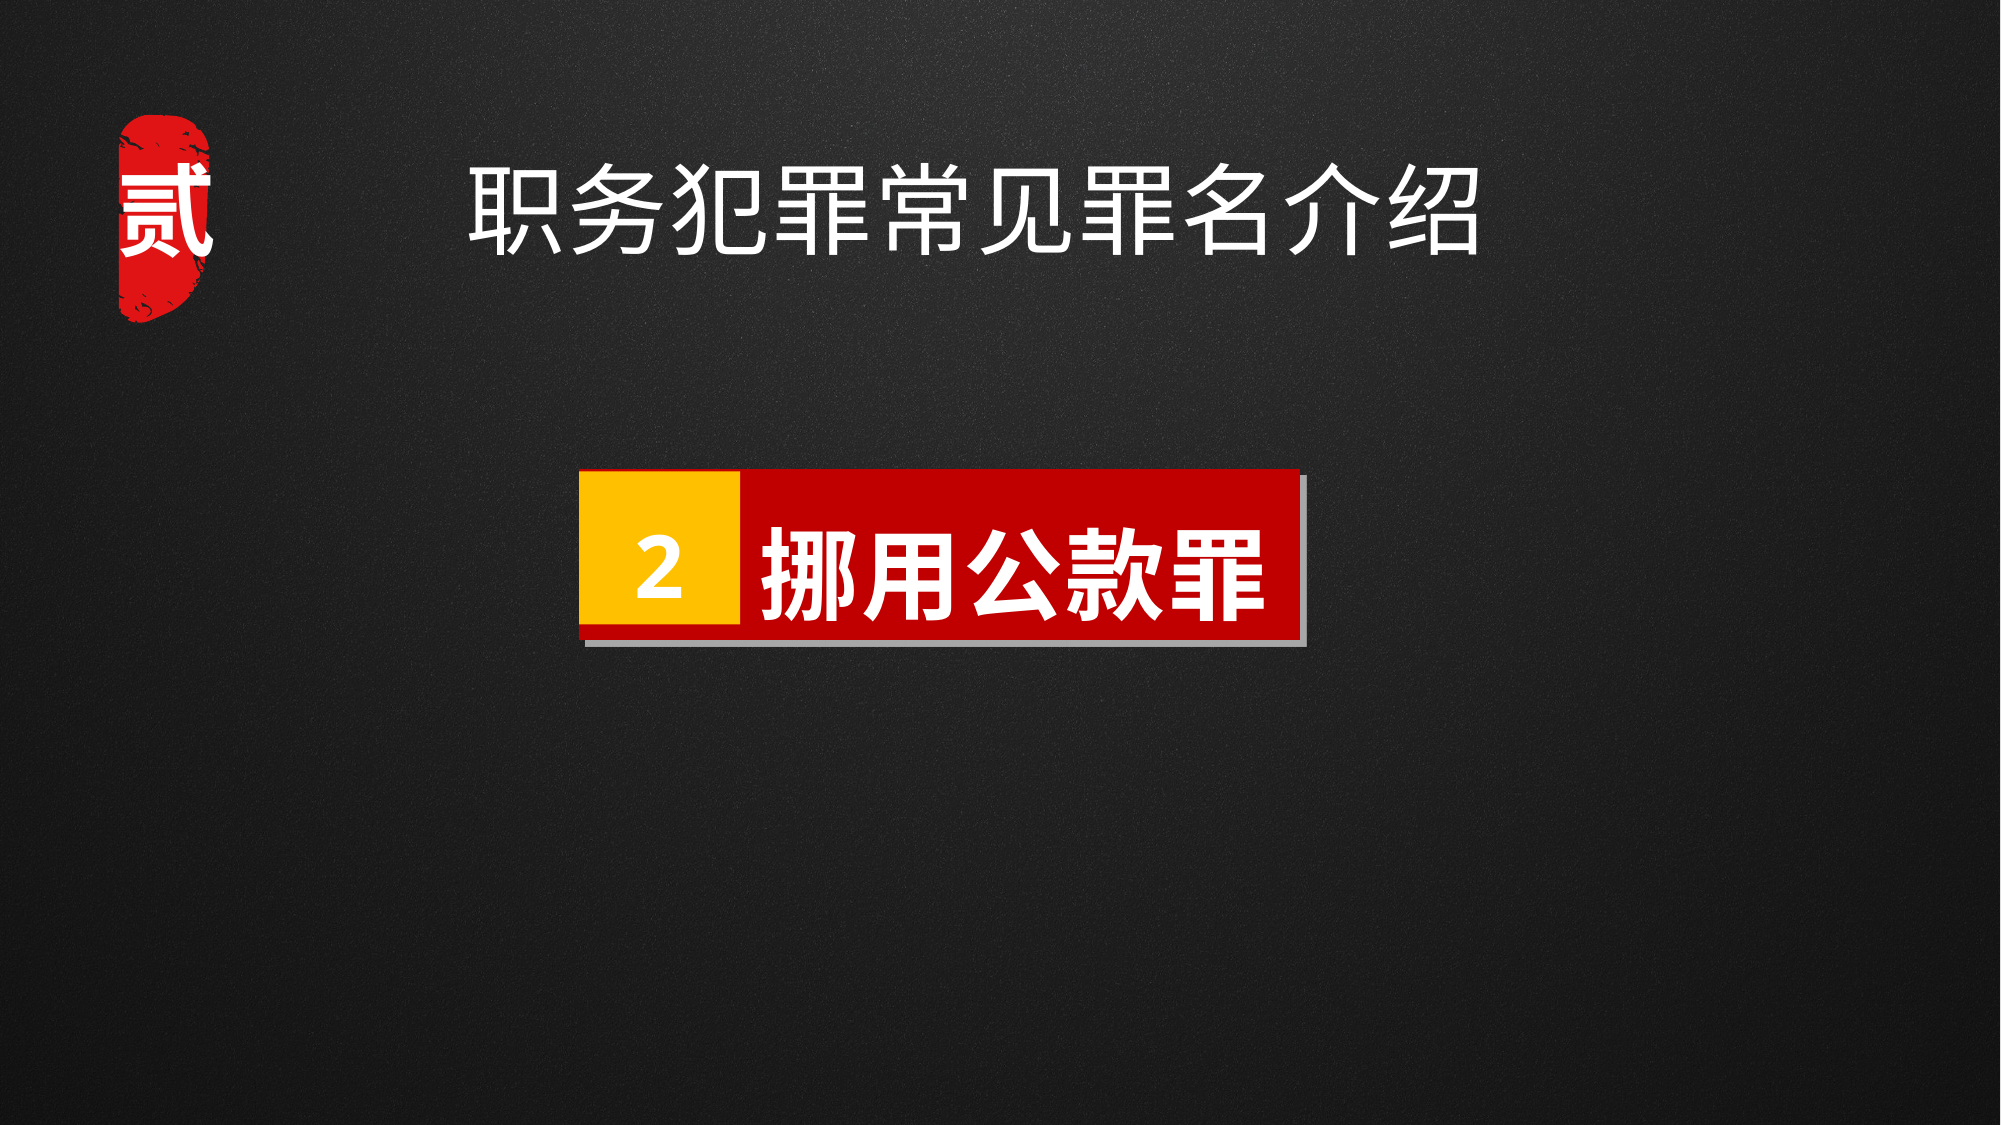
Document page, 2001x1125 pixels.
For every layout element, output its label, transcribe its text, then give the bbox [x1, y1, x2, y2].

text_box 职务犯罪常见罪名介绍 [437, 140, 1514, 276]
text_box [101, 114, 227, 324]
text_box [578, 468, 1301, 627]
picture [0, 0, 2001, 1125]
